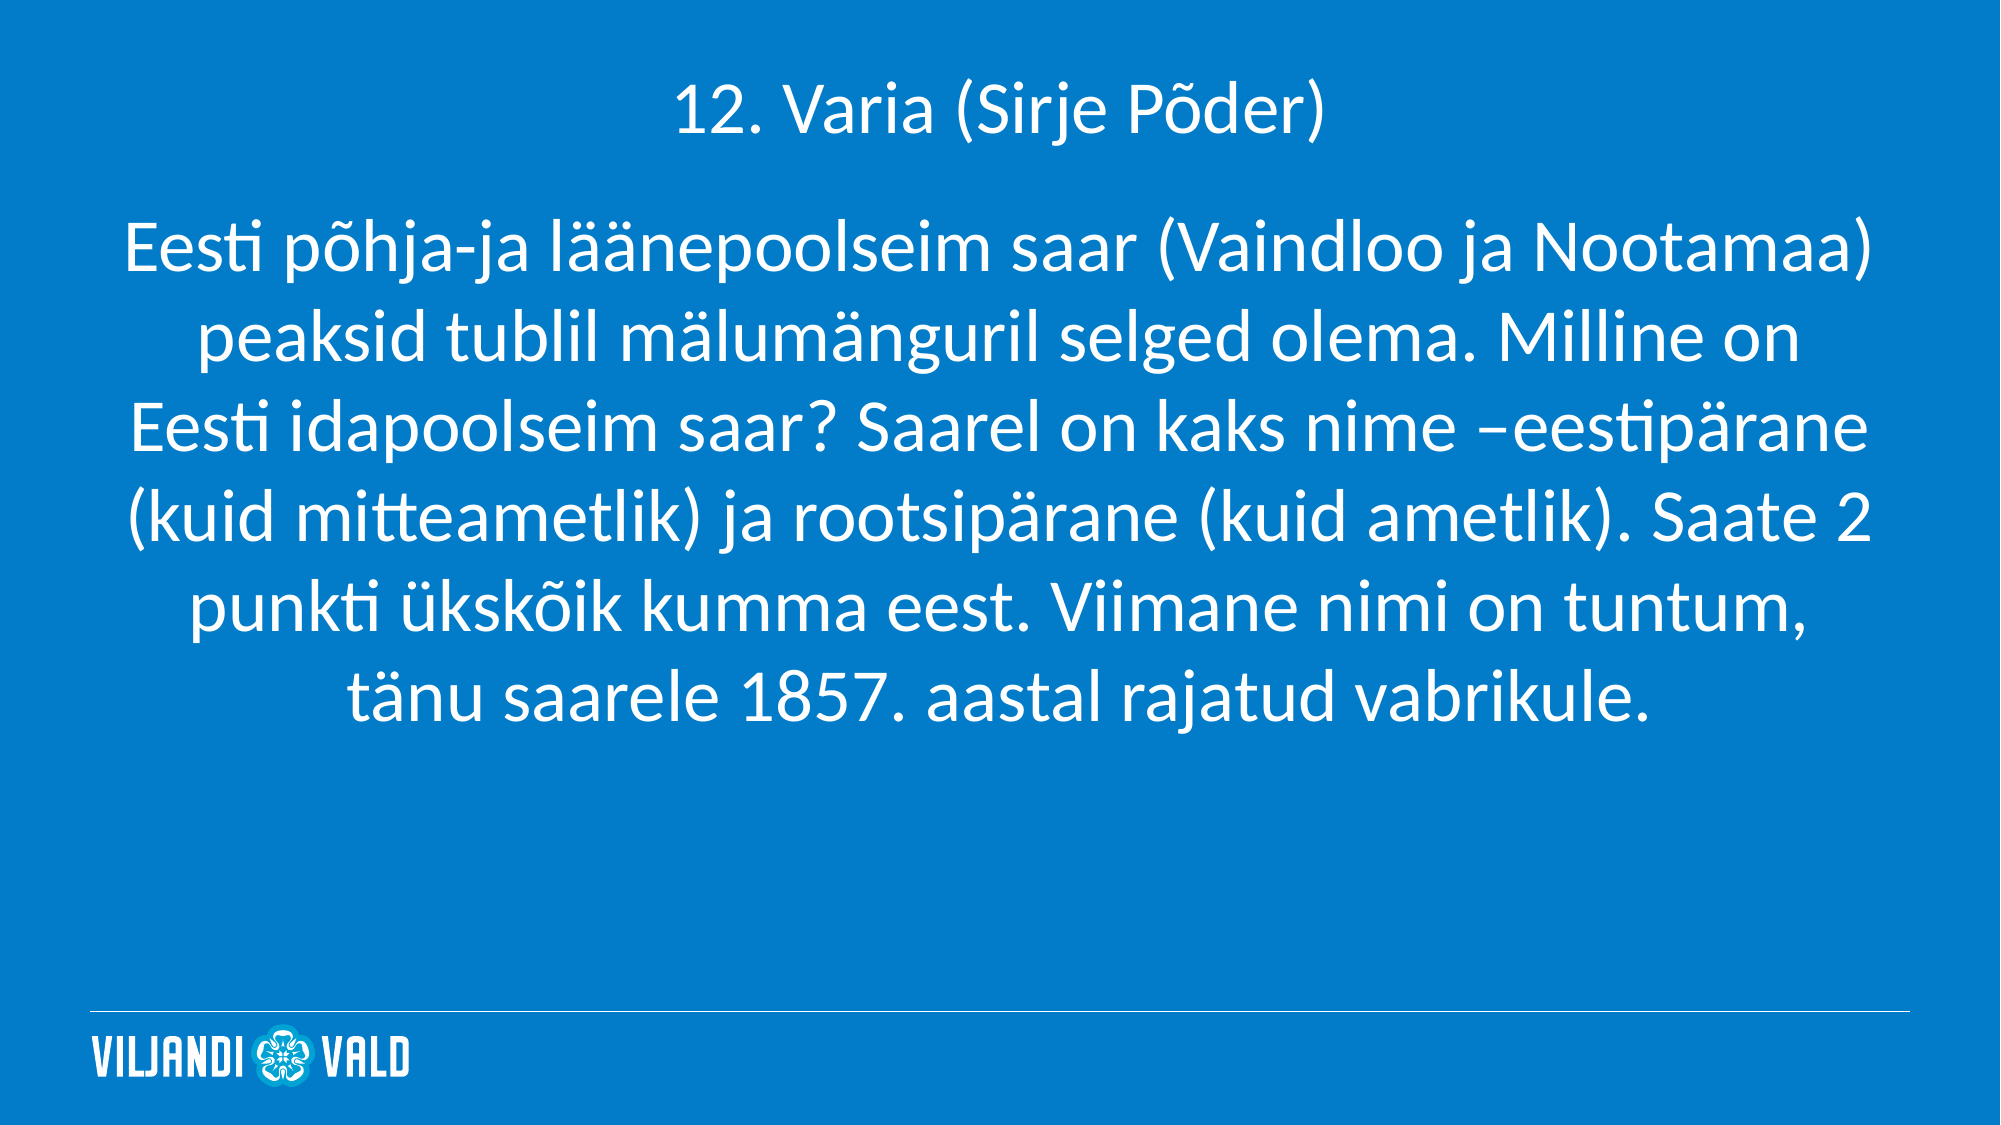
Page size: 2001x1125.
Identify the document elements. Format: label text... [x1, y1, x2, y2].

list Eesti põhja-ja läänepoolseim saar (Vaindloo ja Nootamaa) peaksid tublil mälumänguril selged olema. Milline on Eesti idapoolseim saar? Saarel on kaks nime –eestipärane (kuid mitteametlik) ja rootsipärane (kuid ametlik). Saate 2 punkti ükskõik kumma eest. Viimane nimi on tuntum, tänu saarele 1857. aastal rajatud vabrikule. [99, 186, 1900, 1005]
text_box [90, 1022, 410, 1089]
title 12. Varia (Sirje Põder) [99, 45, 1900, 162]
